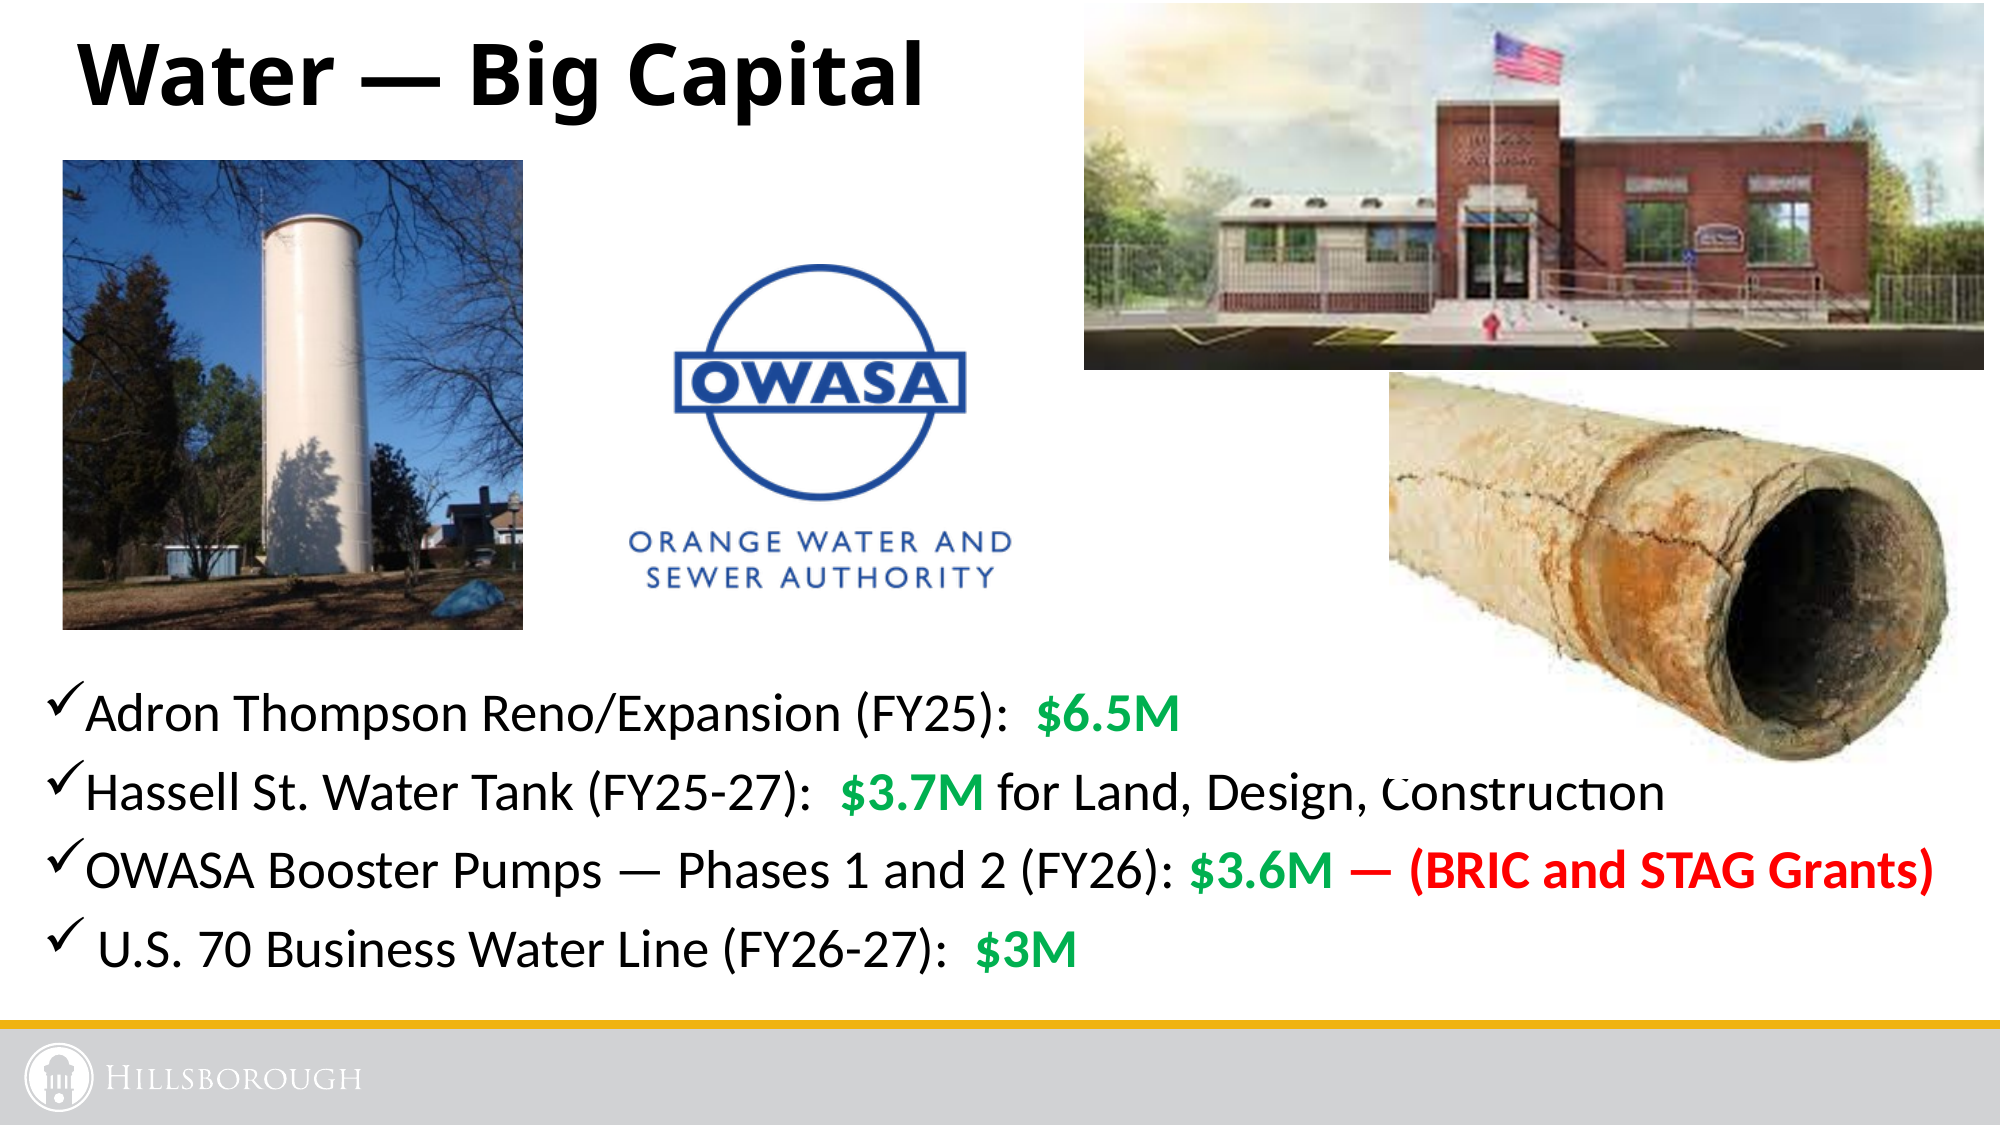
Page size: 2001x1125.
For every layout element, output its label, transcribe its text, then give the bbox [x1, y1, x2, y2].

title Water — Big Capital [62, 0, 1788, 187]
picture [628, 264, 1033, 595]
picture [1389, 372, 2000, 779]
picture [1084, 3, 1984, 370]
picture [62, 160, 523, 630]
list Adron Thompson Reno/Expansion (FY25): $6.5M Hassell St. Water Tank (FY25-27): $3.7M for Land, Design, Construction OWASA Booster Pumps — Phases 1 and 2 (FY26): $3.6M — (BRIC and STAG Grants) U.S. 70 Business Water Line (FY26-27): $3M [27, 676, 1954, 1007]
